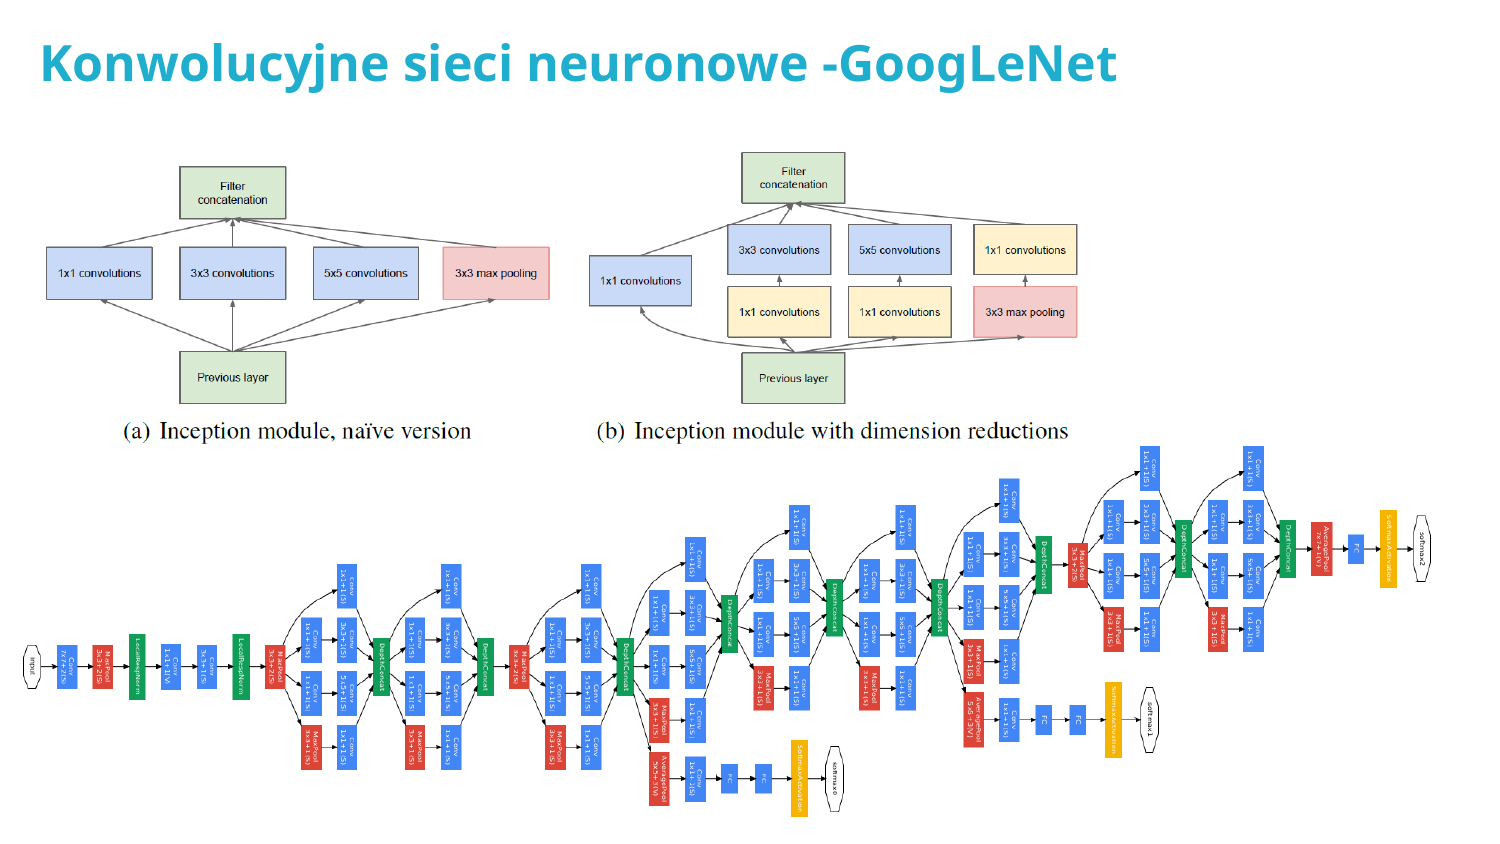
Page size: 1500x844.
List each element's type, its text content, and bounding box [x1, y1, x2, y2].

title Konwolucyjne sieci neuronowe -GoogLeNet [24, 0, 1413, 122]
picture [0, 145, 1500, 844]
